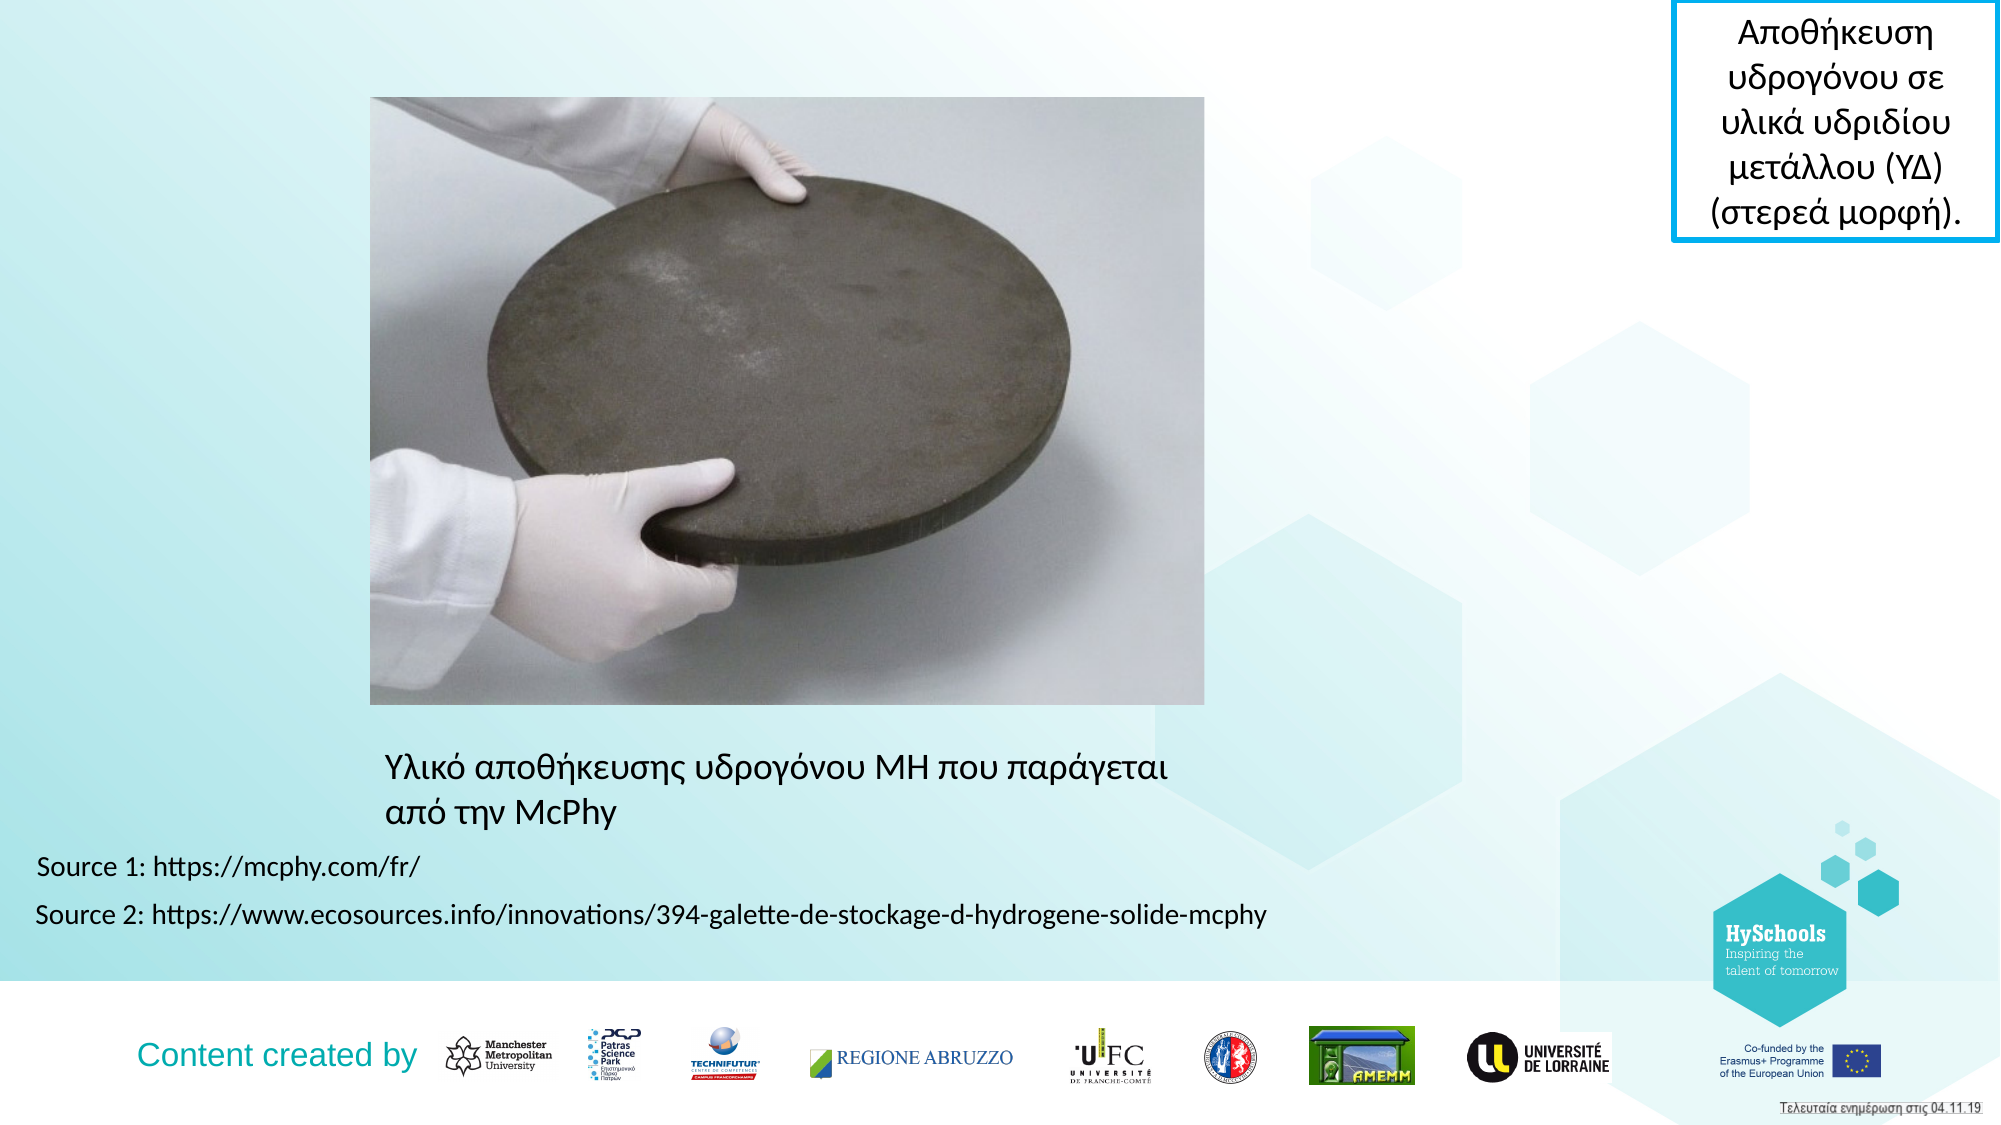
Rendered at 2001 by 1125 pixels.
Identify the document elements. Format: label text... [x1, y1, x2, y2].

picture [0, 0, 2000, 1125]
text_box Source 1: https://mcphy.com/fr/ [22, 840, 566, 891]
text_box Υλικό αποθήκευσης υδρογόνου MH που παράγεται από την McPhy [370, 734, 1252, 840]
text_box Source 2: https://www.ecosources.info/innovations/394-galette-de-stockage-d-hydrogene-solide-mcphy [20, 887, 1400, 938]
text_box Αποθήκευση υδρογόνου σε υλικά υδριδίου μετάλλου (ΥΔ) (στερεά μορφή). [1673, 0, 1999, 240]
